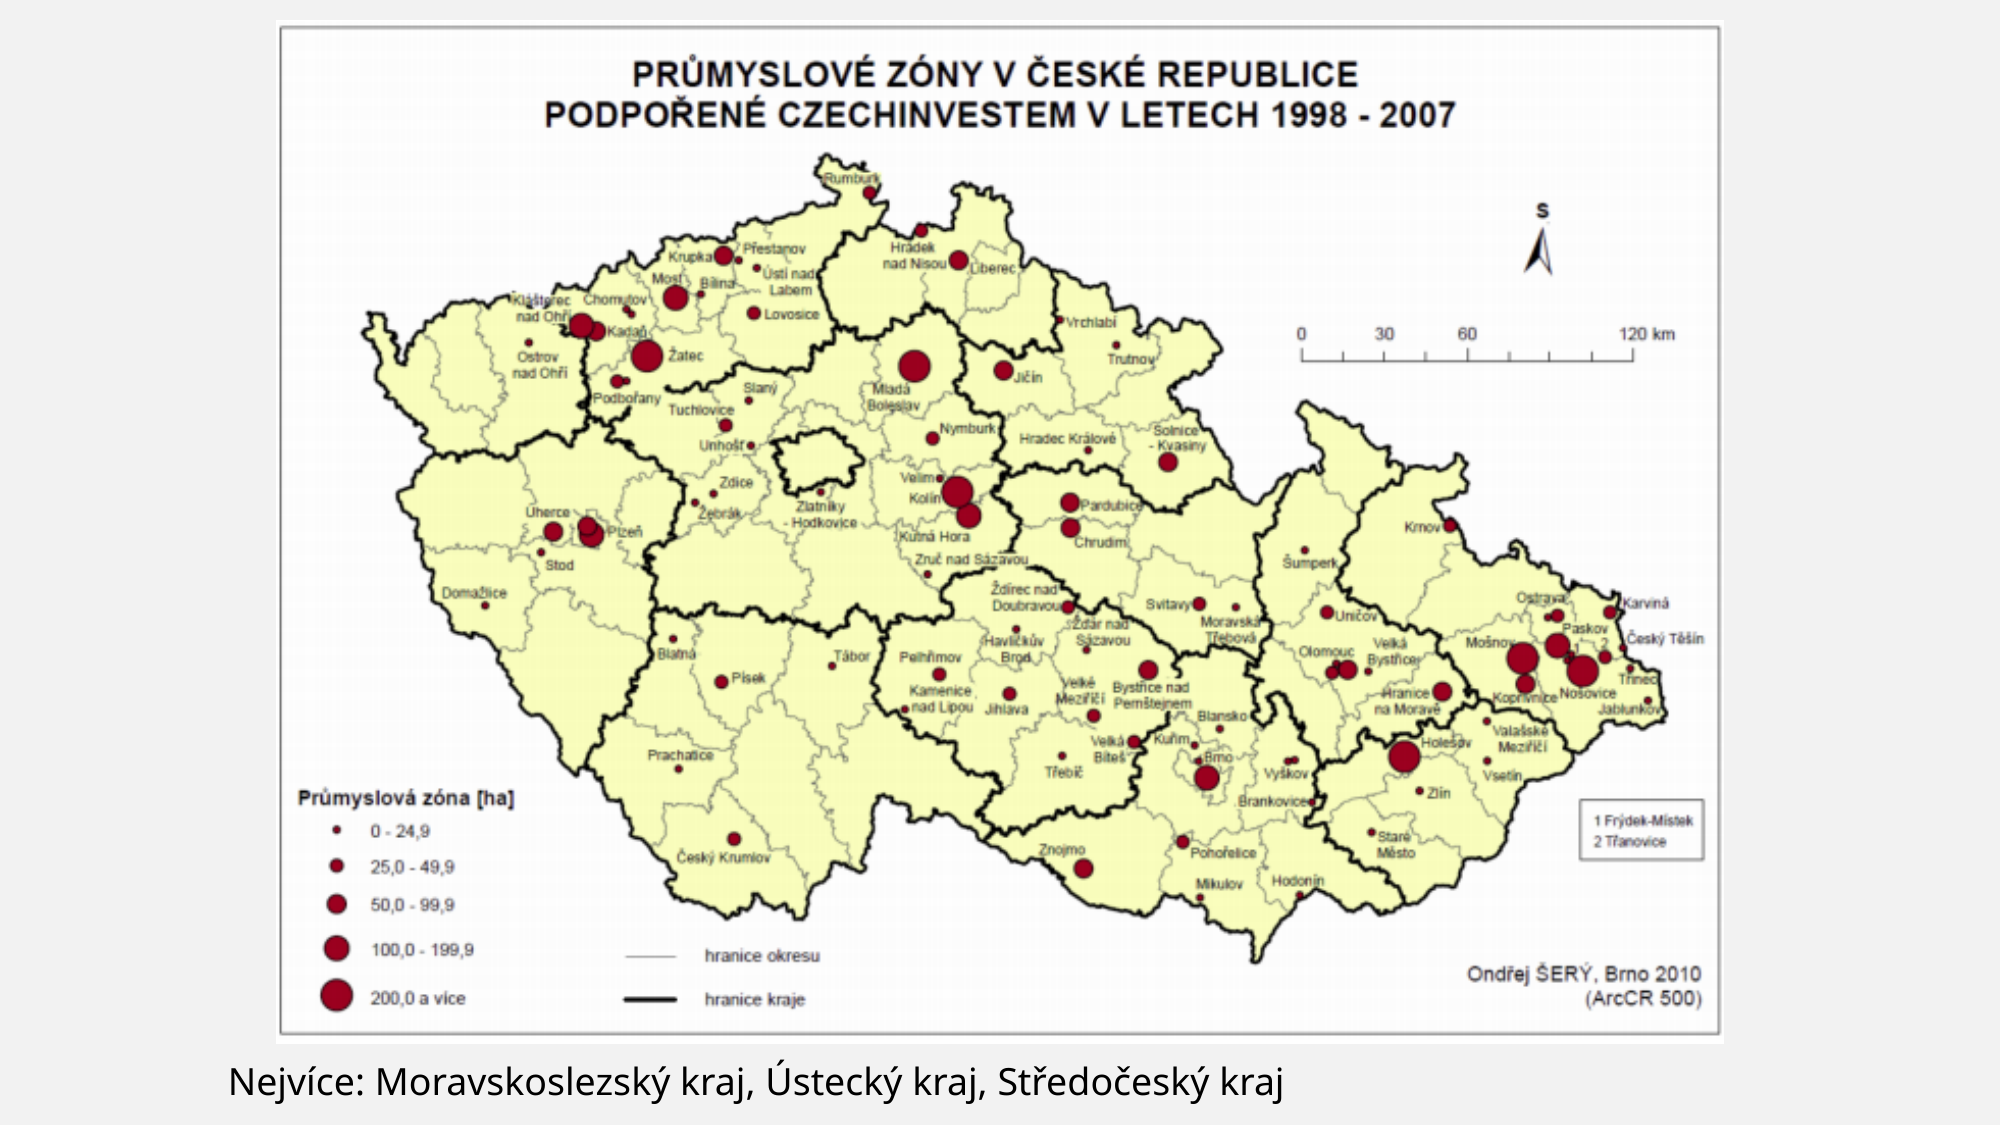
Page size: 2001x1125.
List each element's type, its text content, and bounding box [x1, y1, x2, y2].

picture [276, 20, 1724, 1044]
text_box Nejvíce: Moravskoslezský kraj, Ústecký kraj, Středočeský kraj [213, 1050, 1301, 1111]
